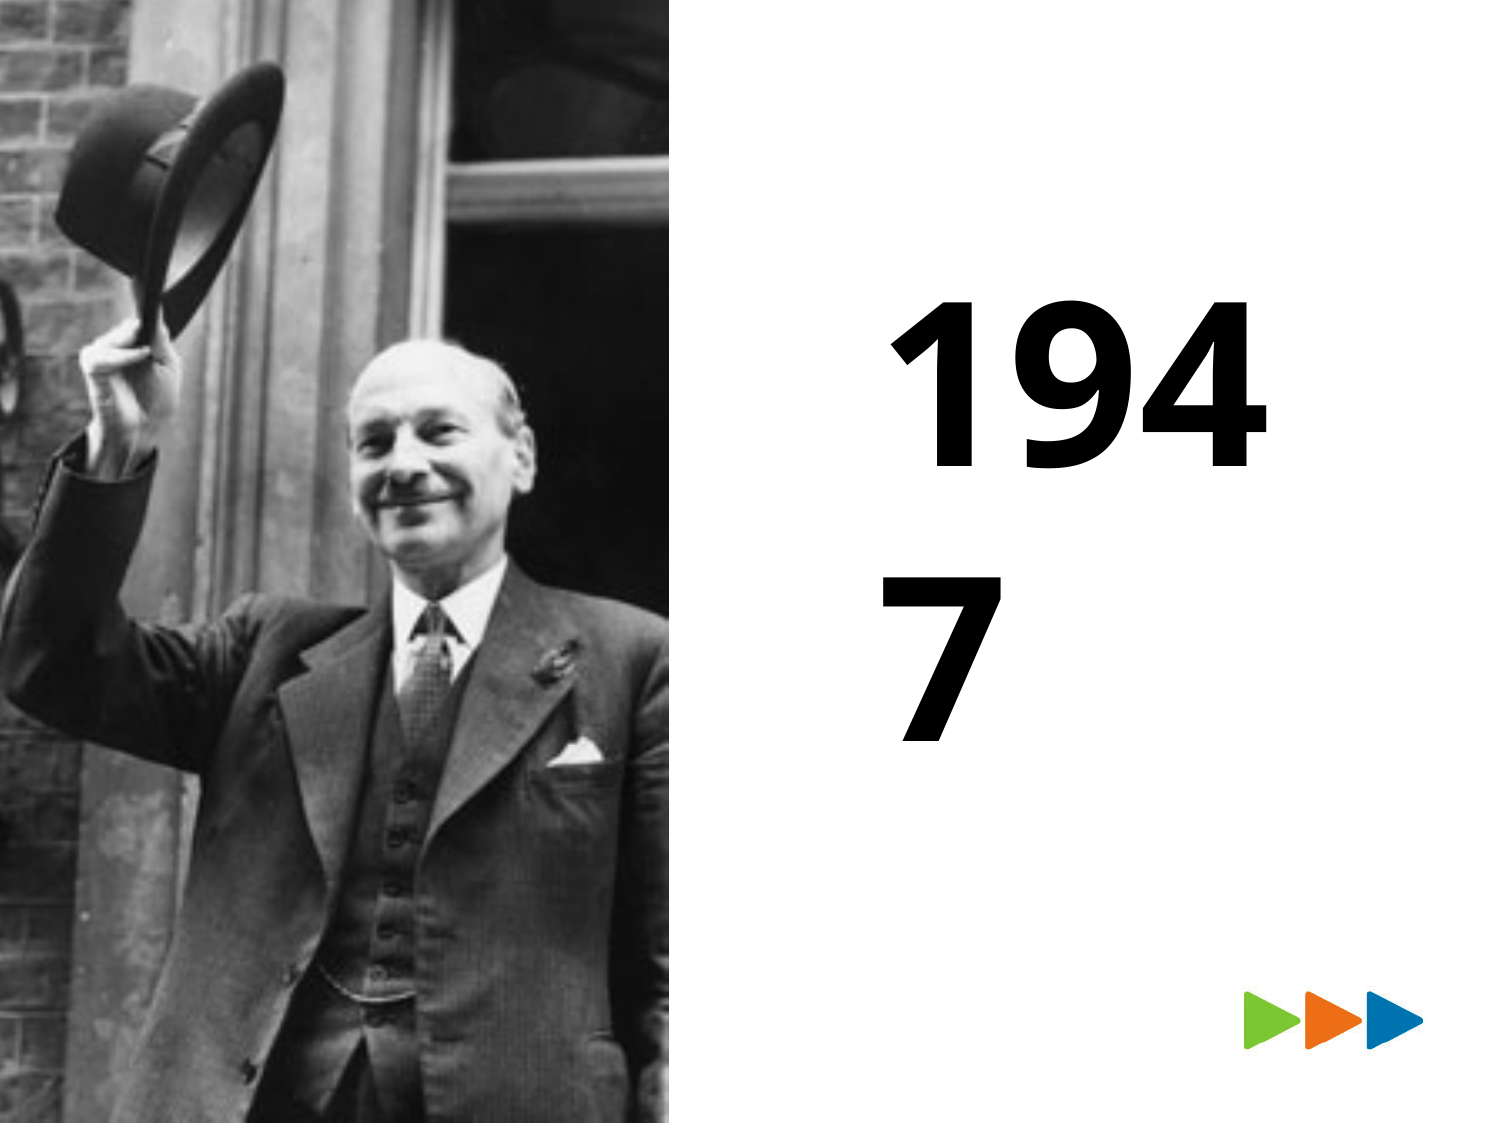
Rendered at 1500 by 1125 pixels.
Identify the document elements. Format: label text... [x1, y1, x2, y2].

title 1947 [862, 237, 1375, 788]
picture [0, 0, 669, 1123]
picture [1234, 981, 1439, 1059]
